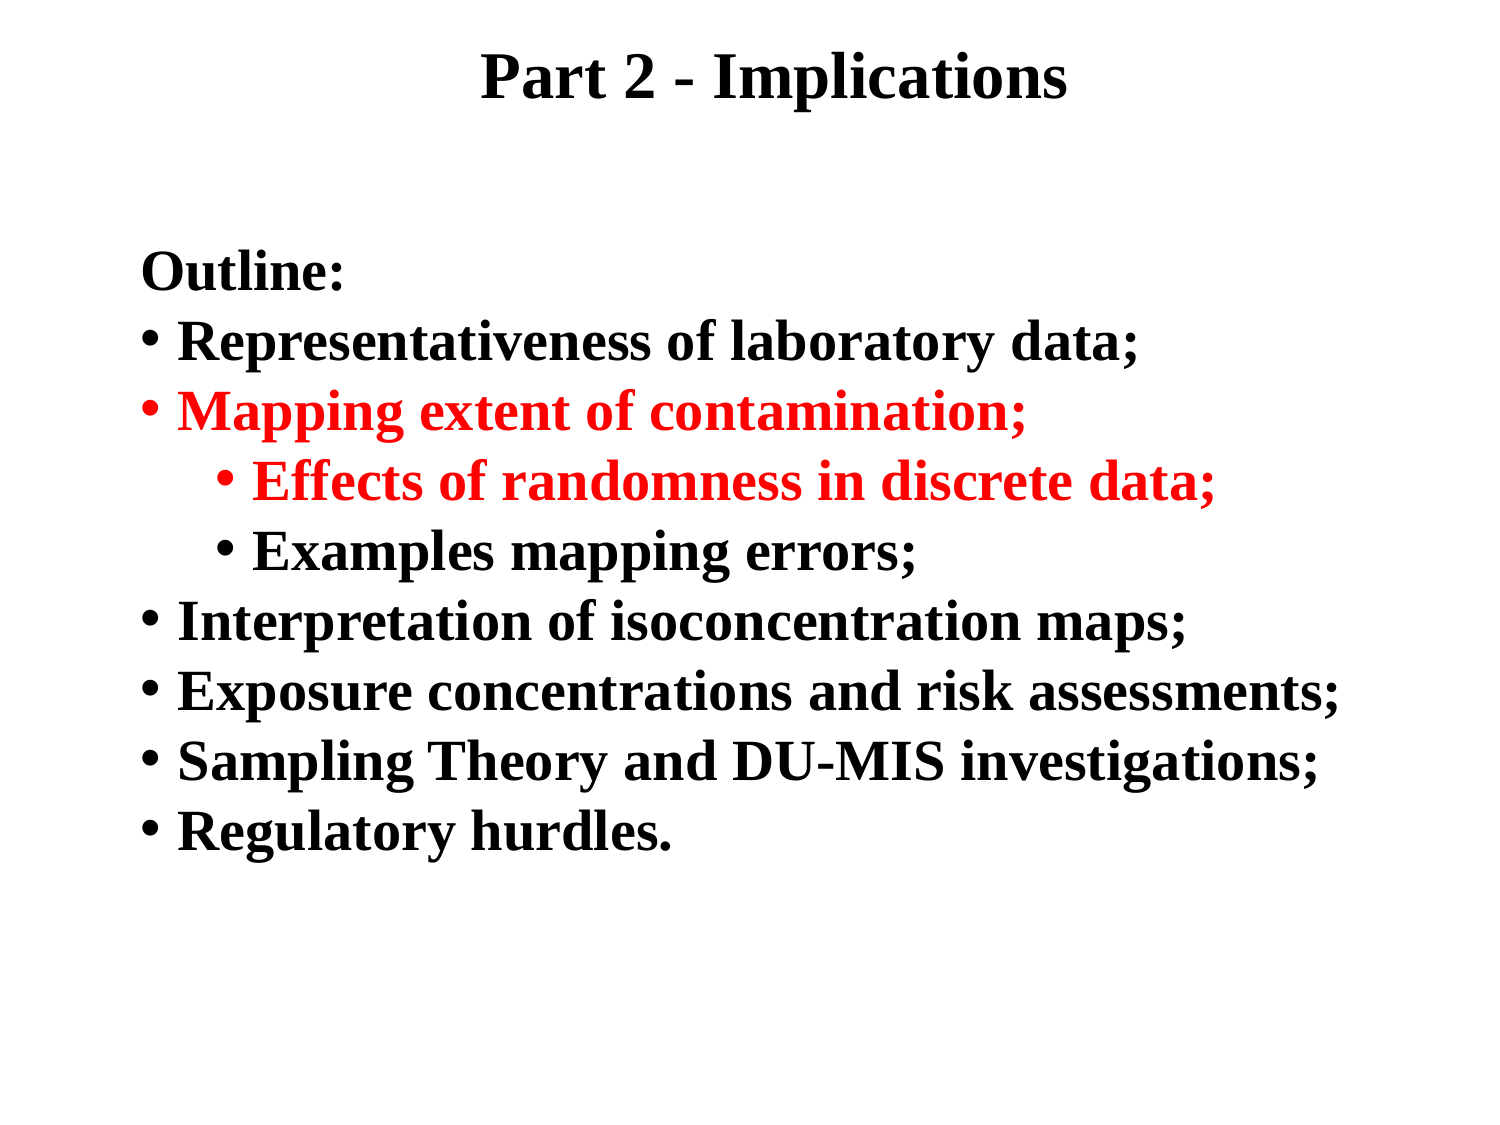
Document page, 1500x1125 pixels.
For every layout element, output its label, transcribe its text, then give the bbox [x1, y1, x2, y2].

text_box Part 2 - Implications [137, 24, 1413, 150]
text_box Outline: Representativeness of laboratory data; Mapping extent of contamination; Effects of randomness in discrete data; Examples mapping errors; Interpretation of isoconcentration maps; Exposure concentrations and risk assessments; Sampling Theory and DU-MIS investigations; Regulatory hurdles. [124, 224, 1400, 870]
